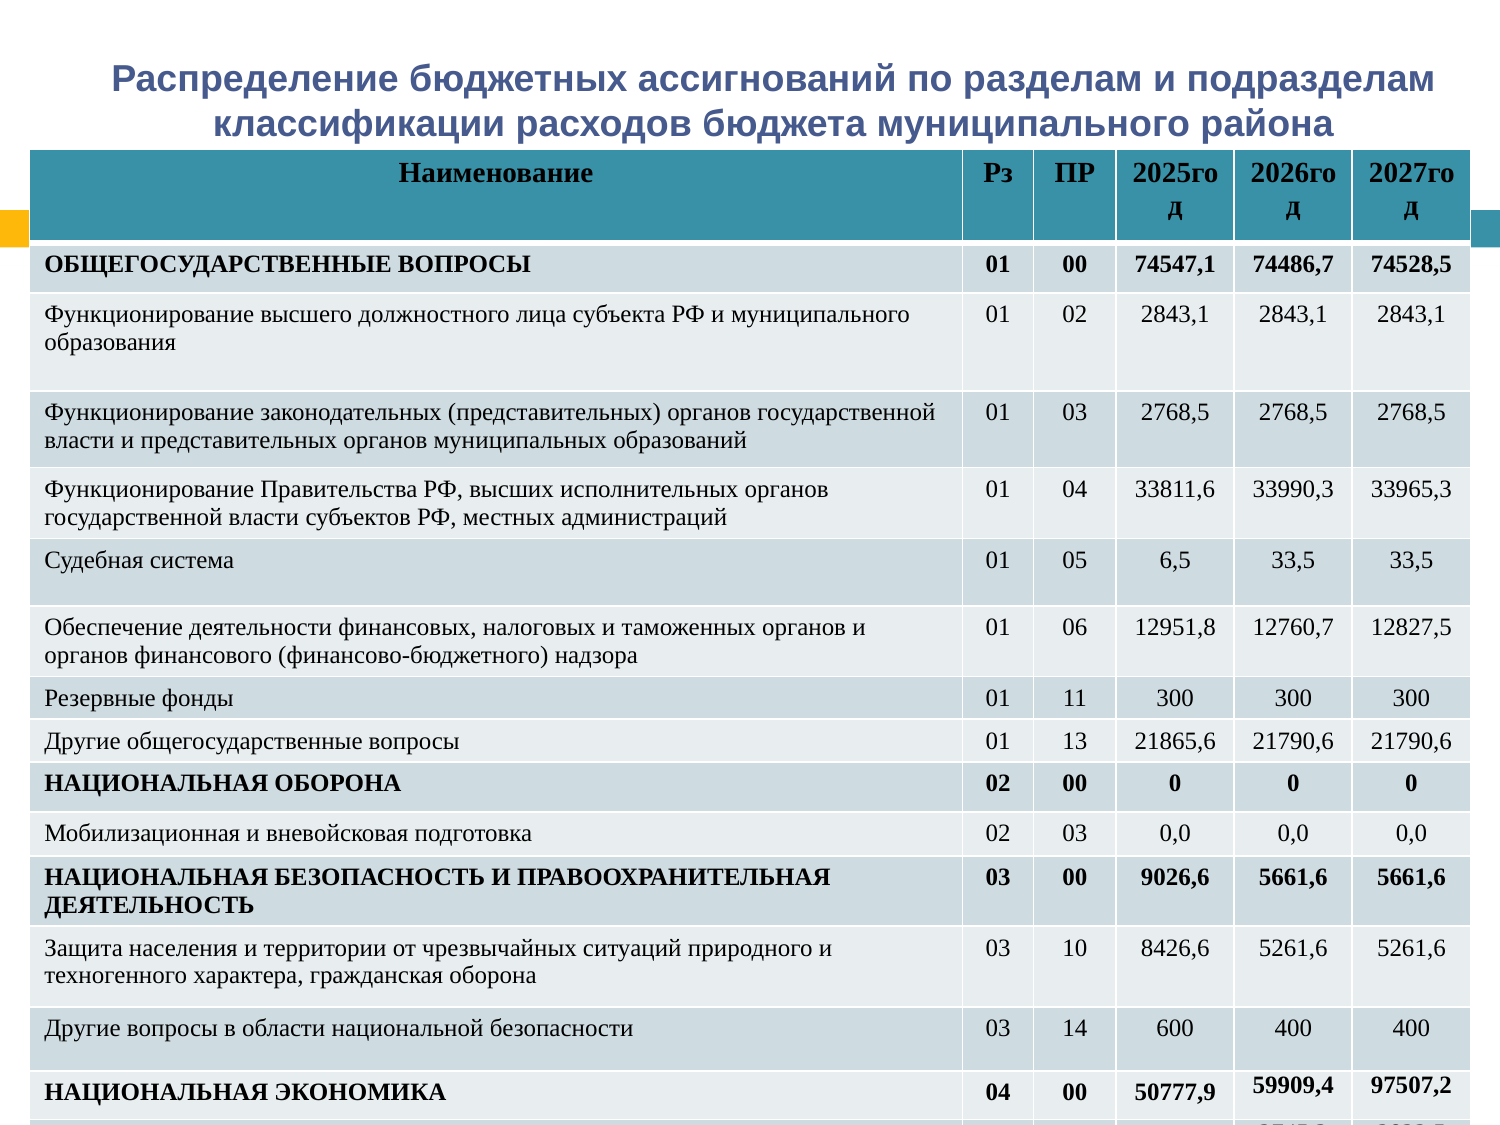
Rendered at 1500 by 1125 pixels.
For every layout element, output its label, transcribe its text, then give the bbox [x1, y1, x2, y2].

table_cell 5261,6 [1353, 927, 1470, 1006]
table_cell 02 [963, 813, 1033, 855]
table_cell Функционирование высшего должностного лица субъекта РФ и муниципального образования [30, 294, 962, 390]
table_cell Сельское хозяйство и рыболовство [30, 1120, 962, 1125]
table_cell 97507,2 [1353, 1072, 1470, 1119]
table_cell 33811,6 [1117, 468, 1233, 538]
table_cell 13 [1034, 720, 1115, 761]
table_cell 33,5 [1353, 539, 1470, 605]
table_cell 300 [1235, 677, 1351, 718]
table_cell НАЦИОНАЛЬНАЯ БЕЗОПАСНОСТЬ И ПРАВООХРАНИТЕЛЬНАЯ ДЕЯТЕЛЬНОСТЬ [30, 857, 962, 925]
table_cell 06 [1034, 607, 1115, 676]
table_header 2026год [1235, 150, 1351, 240]
table_cell 04 [963, 1120, 1033, 1125]
table_cell 74486,7 [1235, 246, 1351, 292]
table_cell 12951,8 [1117, 607, 1233, 676]
table_cell 01 [963, 677, 1033, 718]
table_cell Функционирование Правительства РФ, высших исполнительных органов государственной власти субъектов РФ, местных администраций [30, 468, 962, 538]
table_cell 21790,6 [1235, 720, 1351, 761]
table_cell 03 [1034, 813, 1115, 855]
table_cell 00 [1034, 857, 1115, 925]
table_header Наименование [30, 150, 962, 240]
table_cell ОБЩЕГОСУДАРСТВЕННЫЕ ВОПРОСЫ [30, 246, 962, 292]
table_cell 01 [963, 607, 1033, 676]
table_cell Функционирование законодательных (представительных) органов государственной власти и представительных органов муниципальных образований [30, 392, 962, 467]
table_cell 9026,6 [1117, 857, 1233, 925]
table_cell 02 [1034, 294, 1115, 390]
title Распределение бюджетных ассигнований по разделам и подразделам классификации расходов бюджета муниципального района [64, 37, 1483, 161]
table_cell 0,0 [1235, 813, 1351, 855]
table_cell 74528,5 [1353, 246, 1470, 292]
table_cell 01 [963, 392, 1033, 467]
table_cell 00 [1034, 1072, 1115, 1119]
table_header 2025год [1117, 150, 1233, 240]
table_header ПР [1034, 150, 1115, 240]
table_cell 0 [1117, 763, 1233, 811]
table_cell Другие общегосударственные вопросы [30, 720, 962, 761]
table_cell Мобилизационная и вневойсковая подготовка [30, 813, 962, 855]
table_cell 21790,6 [1353, 720, 1470, 761]
table_cell 01 [963, 246, 1033, 292]
table_cell 300 [1117, 677, 1233, 718]
table_cell 01 [963, 468, 1033, 538]
table_cell 14 [1034, 1008, 1115, 1070]
table_cell 5661,6 [1235, 857, 1351, 925]
table_cell 5261,6 [1235, 927, 1351, 1006]
table_cell 12827,5 [1353, 607, 1470, 676]
table_cell 400 [1235, 1008, 1351, 1070]
table_cell 03 [963, 857, 1033, 925]
table_cell 03 [1034, 392, 1115, 467]
table_cell Обеспечение деятельности финансовых, налоговых и таможенных органов и органов финансового (финансово-бюджетного) надзора [30, 607, 962, 676]
table_cell 05 [1034, 539, 1115, 605]
table_cell 05 [1034, 1120, 1115, 1125]
table_cell 2843,1 [1235, 294, 1351, 390]
table_cell Резервные фонды [30, 677, 962, 718]
table_cell 300 [1353, 677, 1470, 718]
table_cell 5661,6 [1353, 857, 1470, 925]
table_cell 2843,1 [1117, 294, 1233, 390]
table_cell 12760,7 [1235, 607, 1351, 676]
table_cell 01 [963, 294, 1033, 390]
table_cell 0,0 [1353, 813, 1470, 855]
table_cell 04 [1034, 468, 1115, 538]
table_cell 01 [963, 720, 1033, 761]
table_cell 33965,3 [1353, 468, 1470, 538]
table_header Рз [963, 150, 1033, 240]
table_cell 0 [1353, 763, 1470, 811]
table_cell 2745,3 [1235, 1120, 1351, 1125]
table_header 2027год [1353, 150, 1470, 240]
table_cell 11 [1034, 677, 1115, 718]
table_cell 600 [1117, 1008, 1233, 1070]
table_cell 2822,5 [1353, 1120, 1470, 1125]
table_cell 04 [963, 1072, 1033, 1119]
table_cell Другие вопросы в области национальной безопасности [30, 1008, 962, 1070]
table_cell 2250,8 [1117, 1120, 1233, 1125]
table_cell Судебная система [30, 539, 962, 605]
table_cell 10 [1034, 927, 1115, 1006]
table_cell 01 [963, 539, 1033, 605]
table_cell 02 [963, 763, 1033, 811]
table_cell 2768,5 [1117, 392, 1233, 467]
table_cell 00 [1034, 246, 1115, 292]
table_cell Защита населения и территории от чрезвычайных ситуаций природного и техногенного характера, гражданская оборона [30, 927, 962, 1006]
table_cell 0 [1235, 763, 1351, 811]
table_cell 03 [963, 927, 1033, 1006]
table_cell 400 [1353, 1008, 1470, 1070]
table_cell 74547,1 [1117, 246, 1233, 292]
table_cell 2768,5 [1353, 392, 1470, 467]
table_cell НАЦИОНАЛЬНАЯ ЭКОНОМИКА [30, 1072, 962, 1119]
table_cell 50777,9 [1117, 1072, 1233, 1119]
table_cell 00 [1034, 763, 1115, 811]
table_cell 21865,6 [1117, 720, 1233, 761]
table_cell 59909,4 [1235, 1072, 1351, 1119]
table_cell 33,5 [1235, 539, 1351, 605]
table_cell 0,0 [1117, 813, 1233, 855]
table_cell НАЦИОНАЛЬНАЯ ОБОРОНА [30, 763, 962, 811]
table_cell 8426,6 [1117, 927, 1233, 1006]
table_cell 2768,5 [1235, 392, 1351, 467]
table_cell 6,5 [1117, 539, 1233, 605]
table_cell 2843,1 [1353, 294, 1470, 390]
table_cell 33990,3 [1235, 468, 1351, 538]
table_cell 03 [963, 1008, 1033, 1070]
